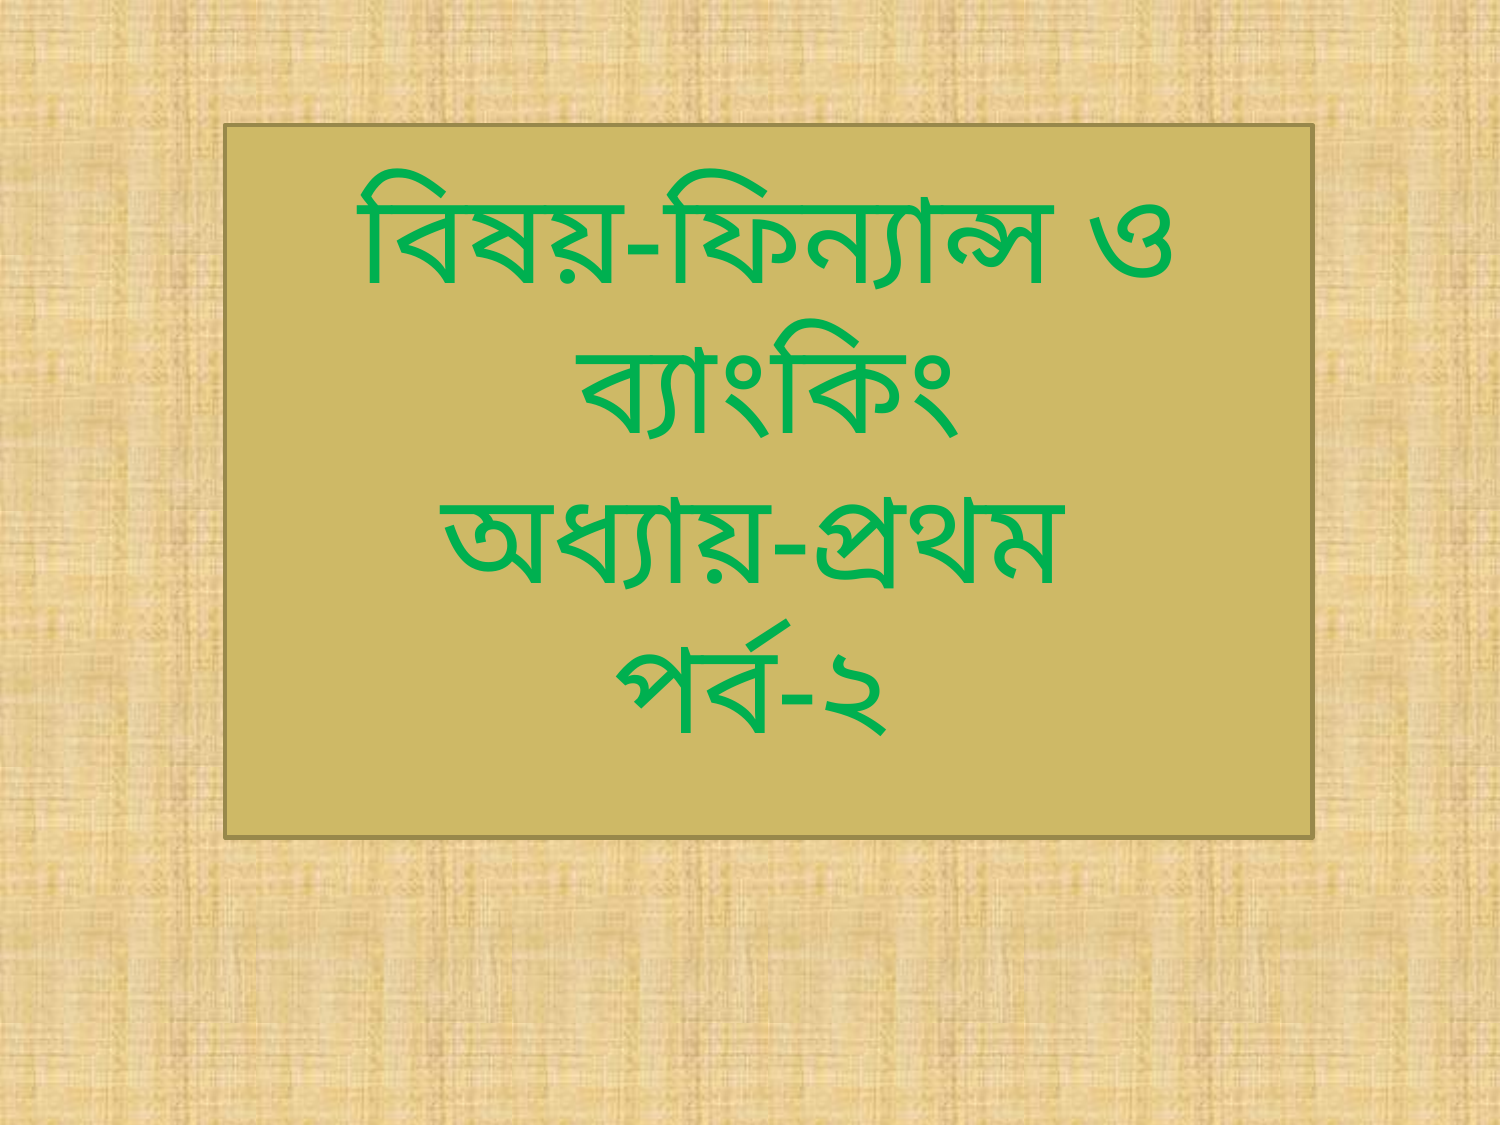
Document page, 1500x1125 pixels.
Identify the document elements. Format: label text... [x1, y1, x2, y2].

picture [0, 0, 1500, 1125]
text_box বিষয়-ফিন্যান্স ও ব্যাংকিং অধ্যায়-প্রথম পর্ব-২ [223, 123, 1315, 840]
